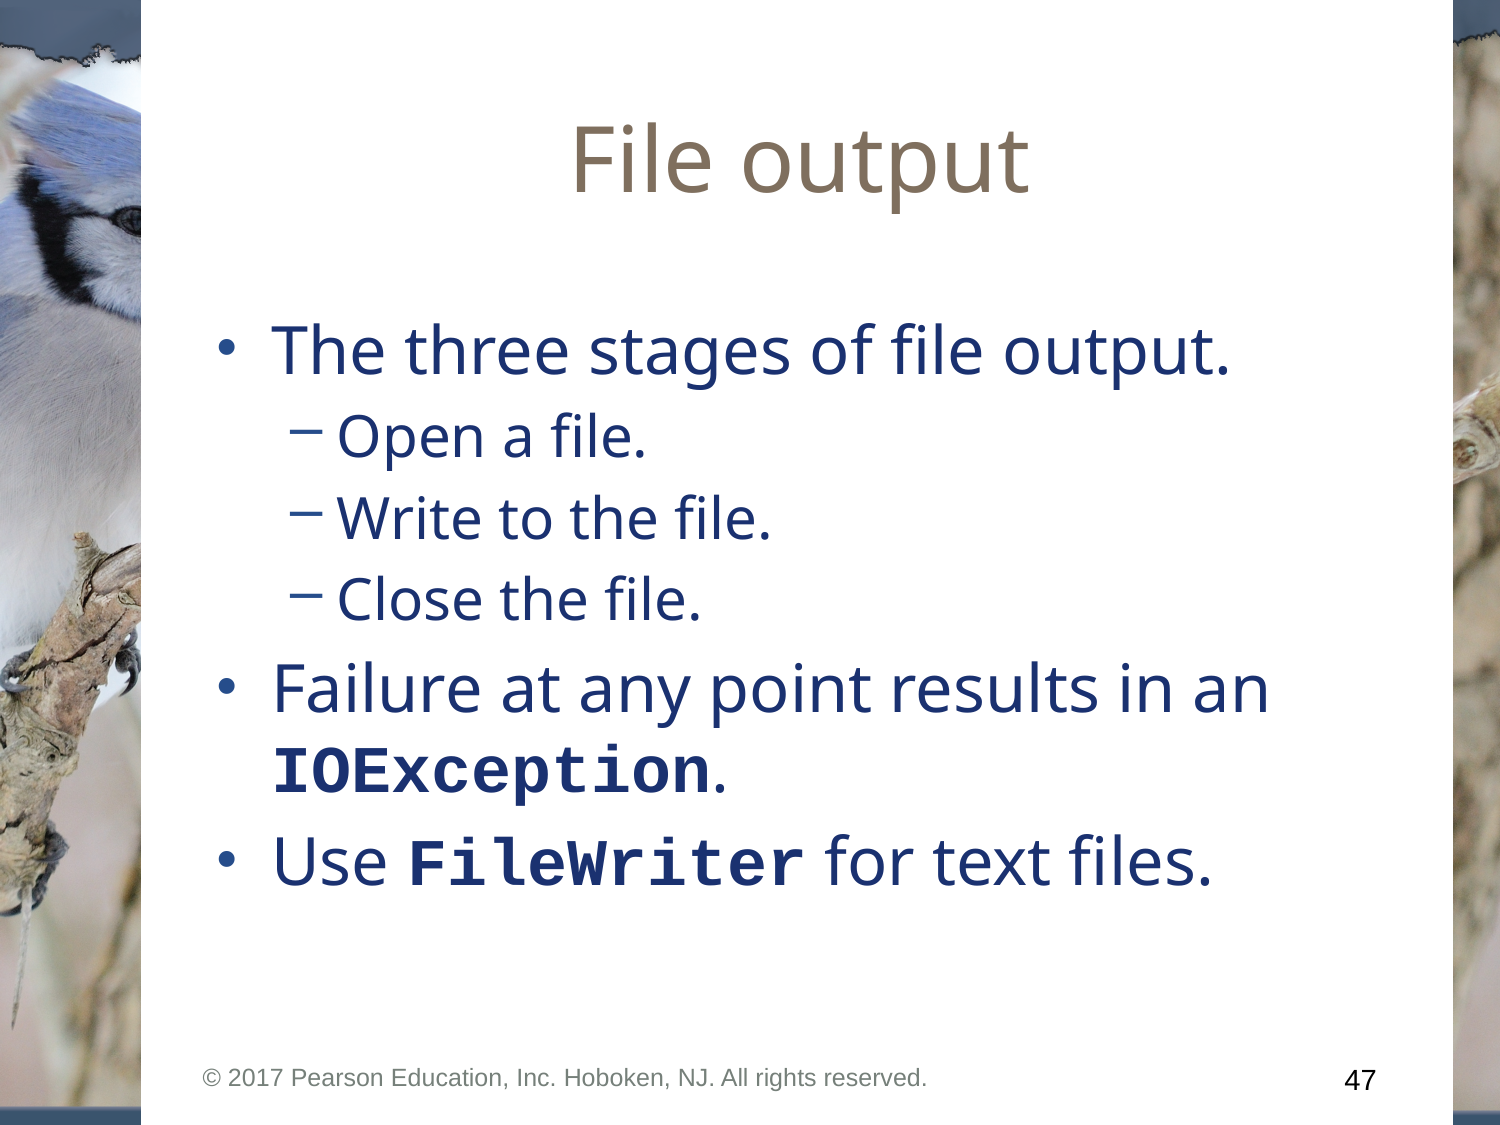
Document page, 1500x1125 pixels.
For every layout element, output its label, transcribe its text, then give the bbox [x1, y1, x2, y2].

footer © 2017 Pearson Education, Inc. Hoboken, NJ. All rights reserved. [187, 1054, 1325, 1105]
picture [0, 0, 141, 1125]
list The three stages of file output. Open a file. Write to the file. Close the file. Failure at any point results in an IOException. Use FileWriter for text files. [200, 299, 1425, 1000]
picture [1453, 0, 1500, 1125]
title File output [162, 62, 1438, 250]
